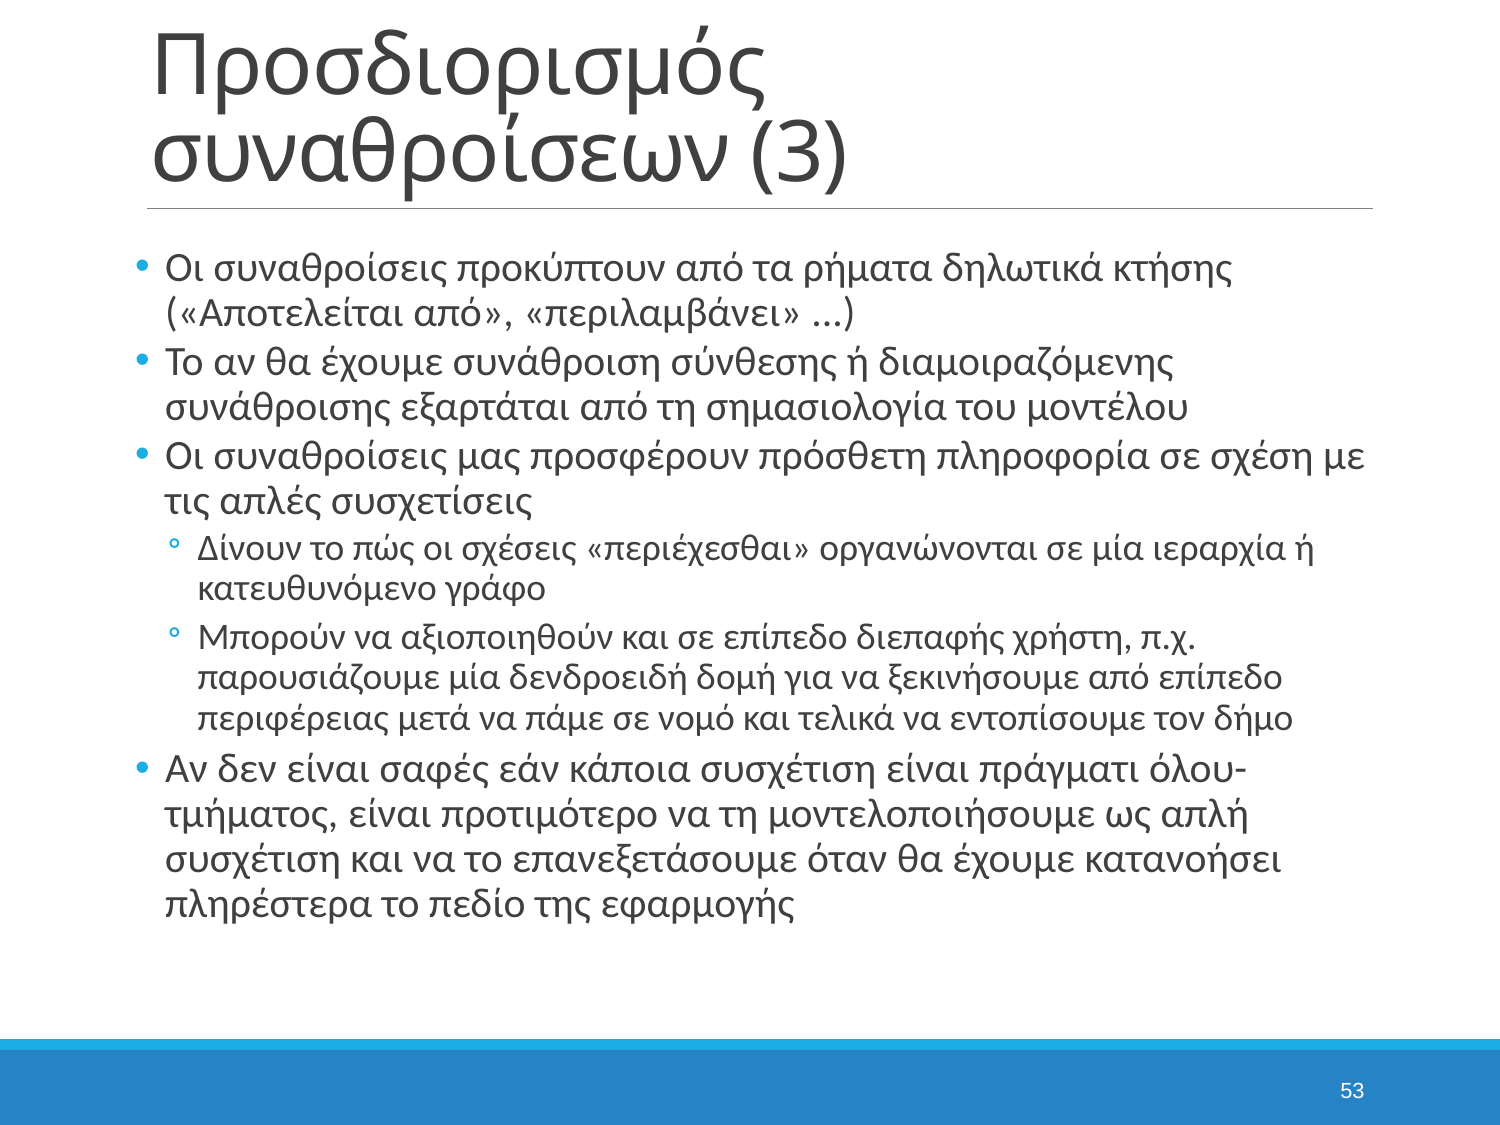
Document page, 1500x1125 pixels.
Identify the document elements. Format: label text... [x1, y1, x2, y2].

title Προσδιορισμός συναθροίσεων (3) [135, 16, 1373, 206]
slide_number 53 [1217, 1059, 1380, 1120]
list Οι συναθροίσεις προκύπτουν από τα ρήματα δηλωτικά κτήσης («Αποτελείται από», «περιλαμβάνει» ...) Το αν θα έχουμε συνάθροιση σύνθεσης ή διαμοιραζόμενης συνάθροισης εξαρτάται από τη σημασιολογία του μοντέλου Οι συναθροίσεις μας προσφέρουν πρόσθετη πληροφορία σε σχέση με τις απλές συσχετίσεις Δίνουν το πώς οι σχέσεις «περιέχεσθαι» οργανώνονται σε μία ιεραρχία ή κατευθυνόμενο γράφο Μπορούν να αξιοποιηθούν και σε επίπεδο διεπαφής χρήστη, π.χ. παρουσιάζουμε μία δενδροειδή δομή για να ξεκινήσουμε από επίπεδο περιφέρειας μετά να πάμε σε νομό και τελικά να εντοπίσουμε τον δήμο Αν δεν είναι σαφές εάν κάποια συσχέτιση είναι πράγματι όλου-τμήματος, είναι προτιμότερο να τη μοντελοποιήσουμε ως απλή συσχέτιση και να το επανεξετάσουμε όταν θα έχουμε κατανοήσει πληρέστερα το πεδίο της εφαρμογής [135, 237, 1373, 1028]
